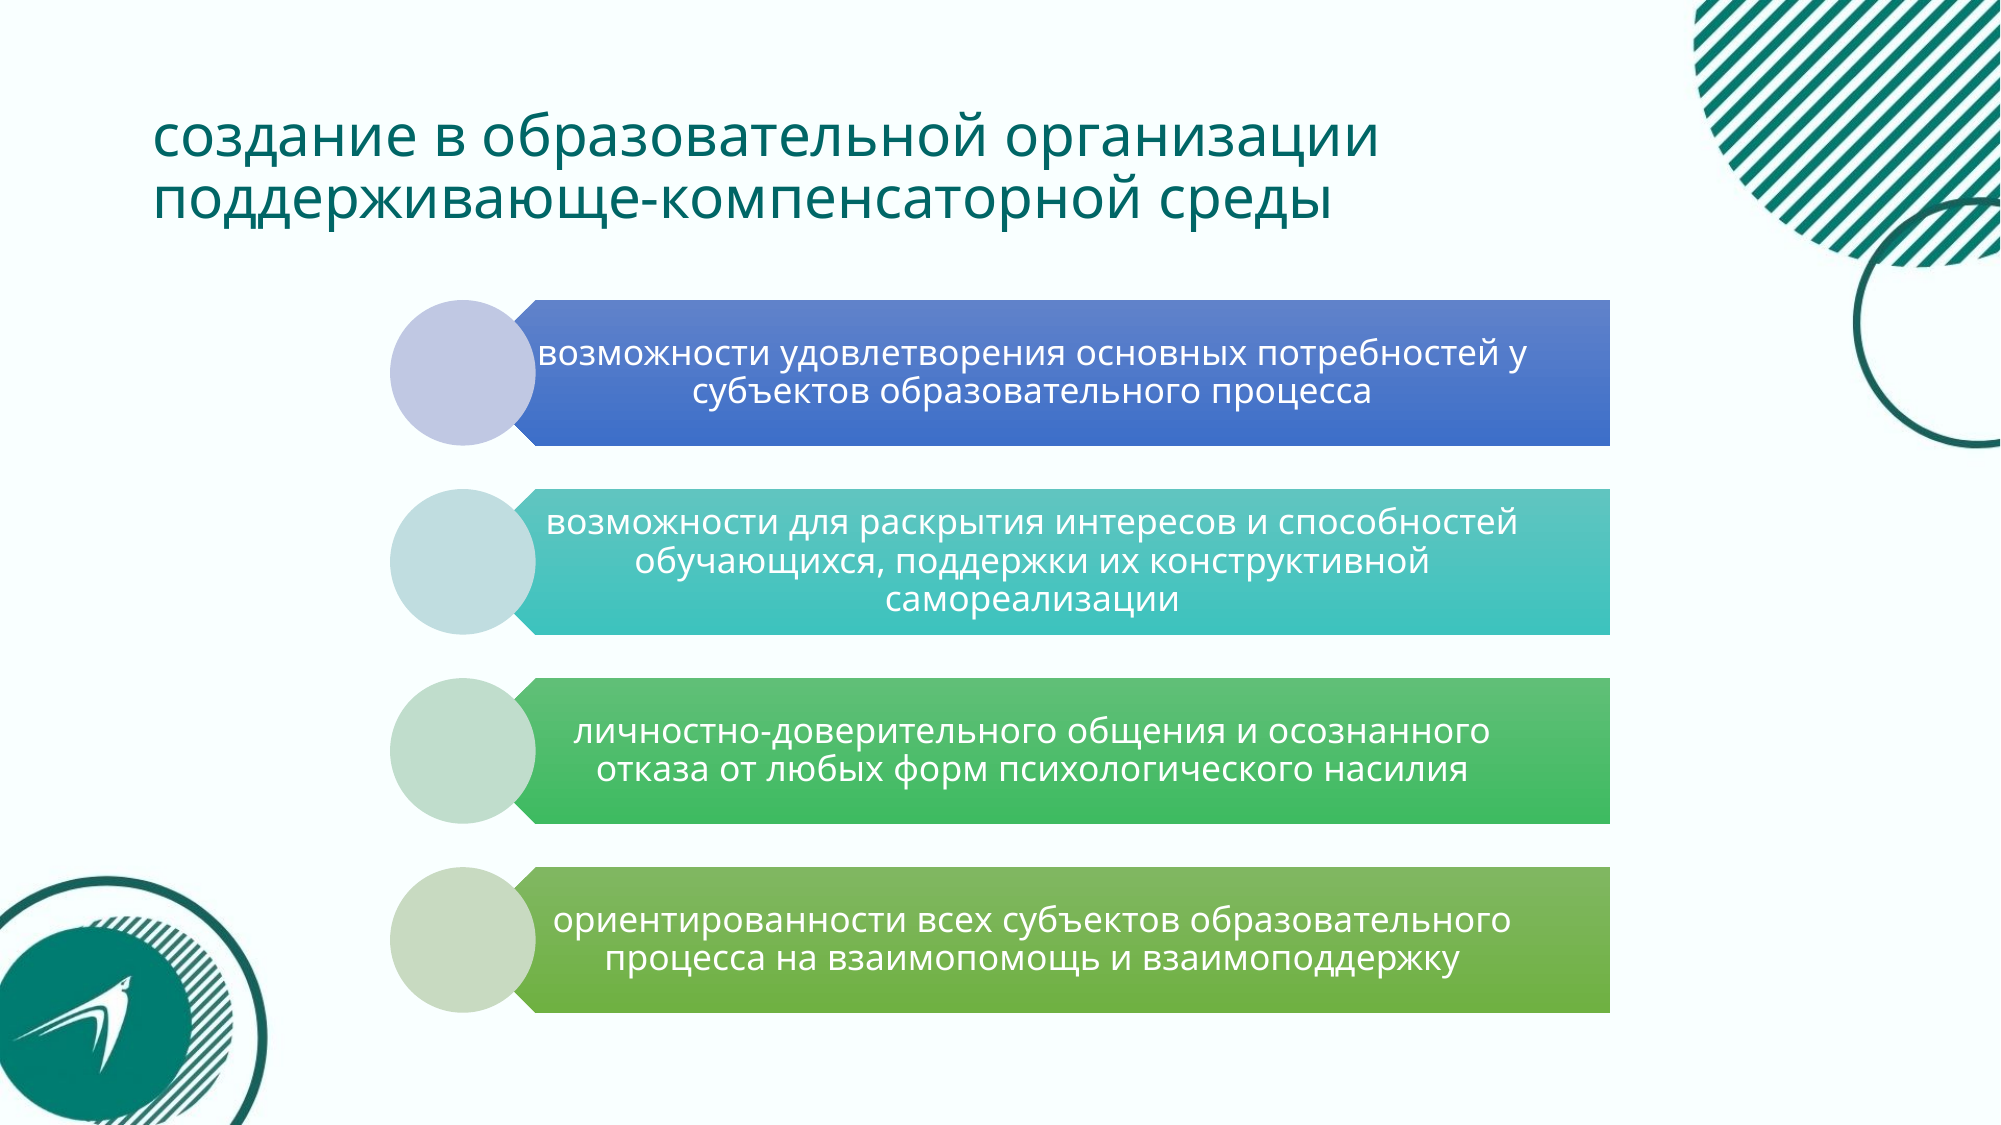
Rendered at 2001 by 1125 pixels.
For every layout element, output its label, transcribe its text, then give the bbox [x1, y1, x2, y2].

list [137, 299, 1863, 1014]
picture [0, 0, 2001, 1125]
title создание в образовательной организации поддерживающе-компенсаторной среды [137, 59, 1863, 278]
